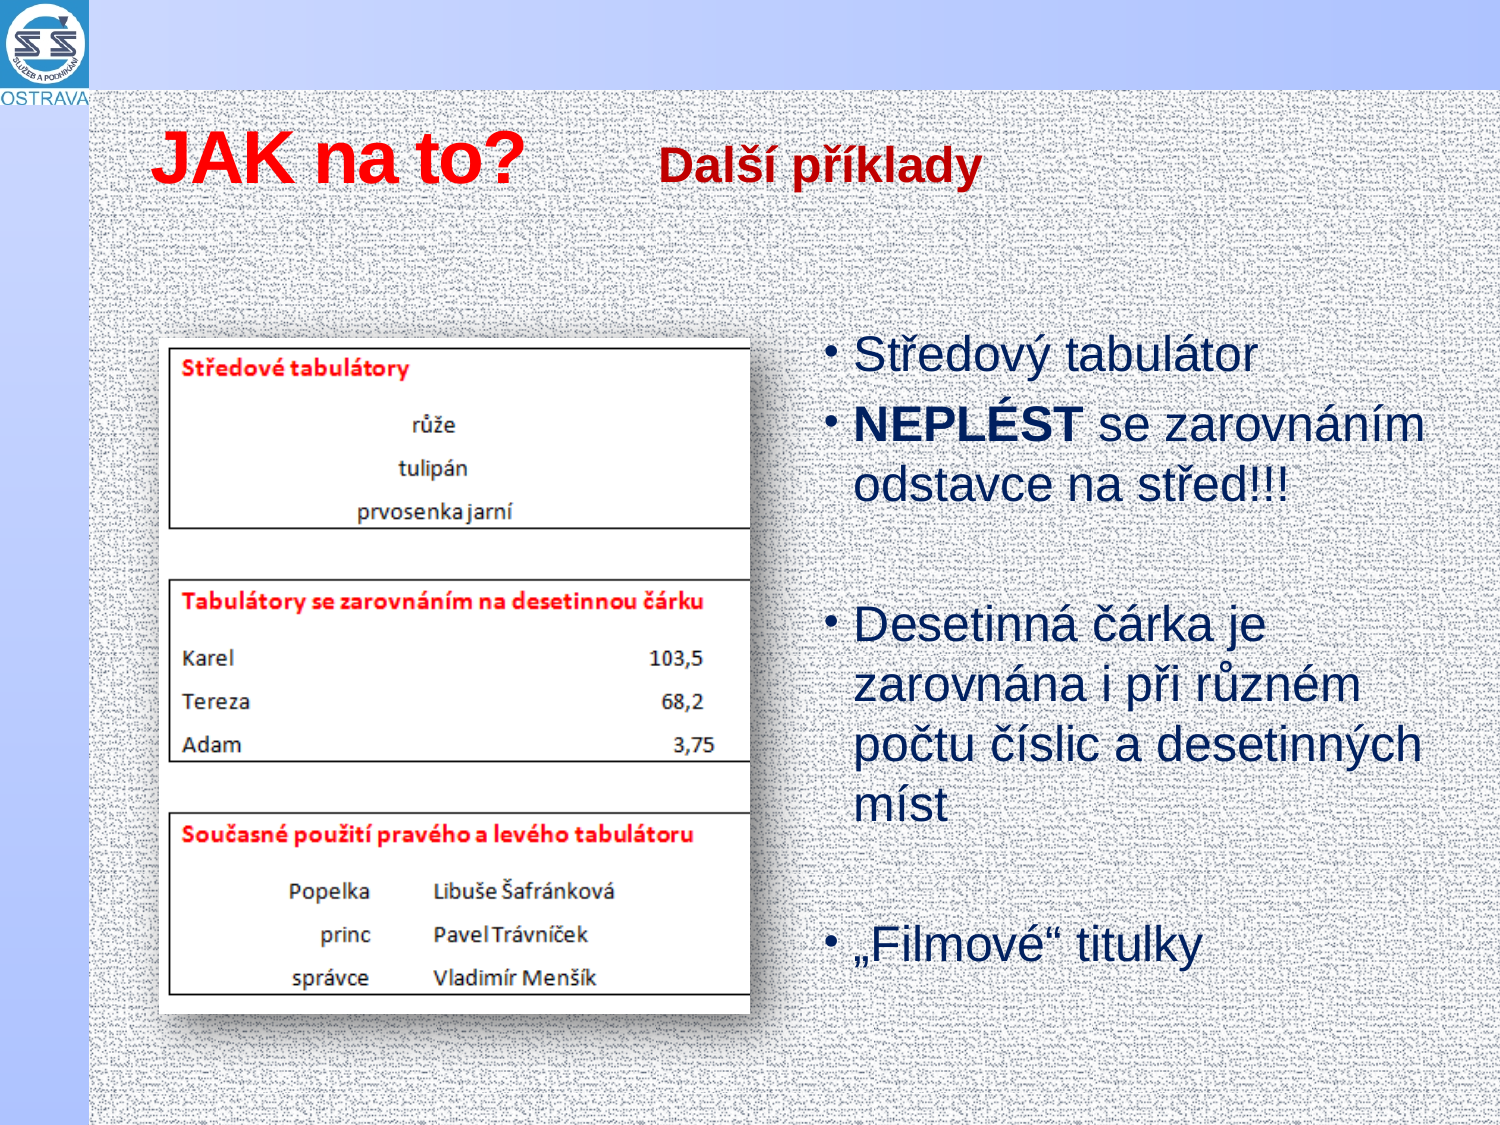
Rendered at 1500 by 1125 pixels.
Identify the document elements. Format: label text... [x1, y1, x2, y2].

list Středový tabulátor NEPLÉST se zarovnáním odstavce na střed!!! Desetinná čárka je zarovnána i při různém počtu číslic a desetinných míst „Filmové“ titulky [809, 243, 1465, 1100]
picture [159, 337, 751, 1014]
text_box Další příklady [644, 125, 1471, 201]
picture [0, 0, 89, 105]
title JAK na to? [135, 94, 644, 213]
